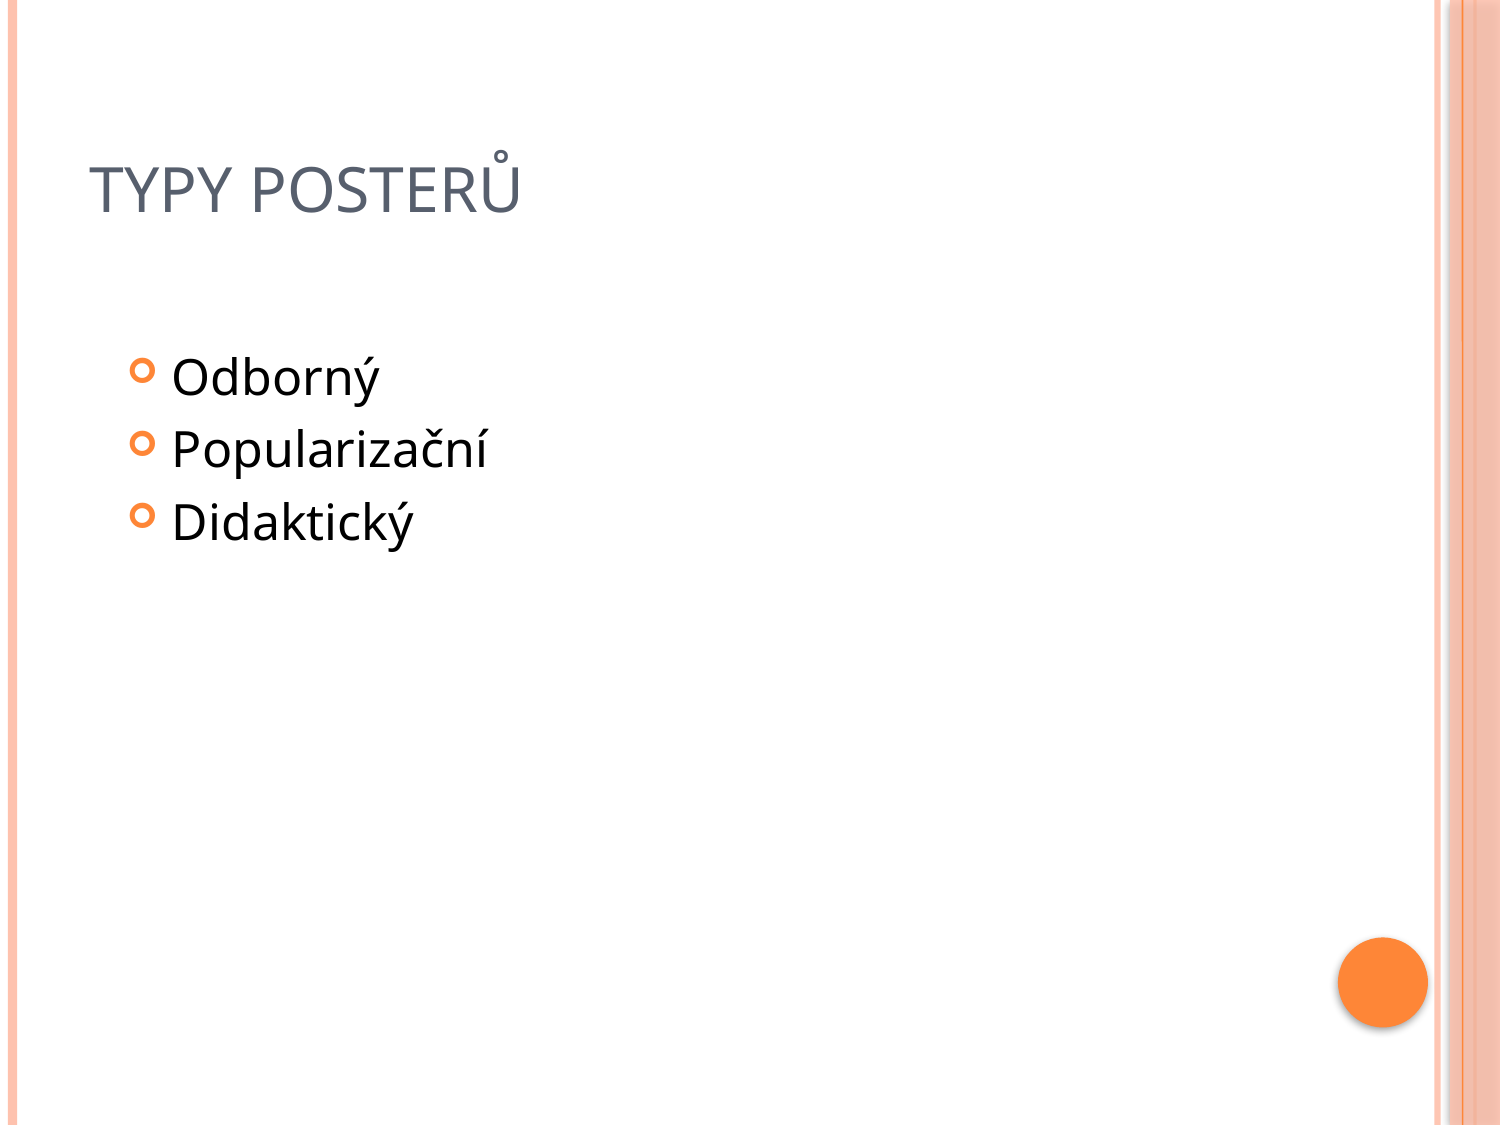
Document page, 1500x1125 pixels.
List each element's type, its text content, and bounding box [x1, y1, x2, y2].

title Typy posterů [75, 45, 1300, 233]
list Odborný Popularizační Didaktický [112, 338, 1463, 1081]
